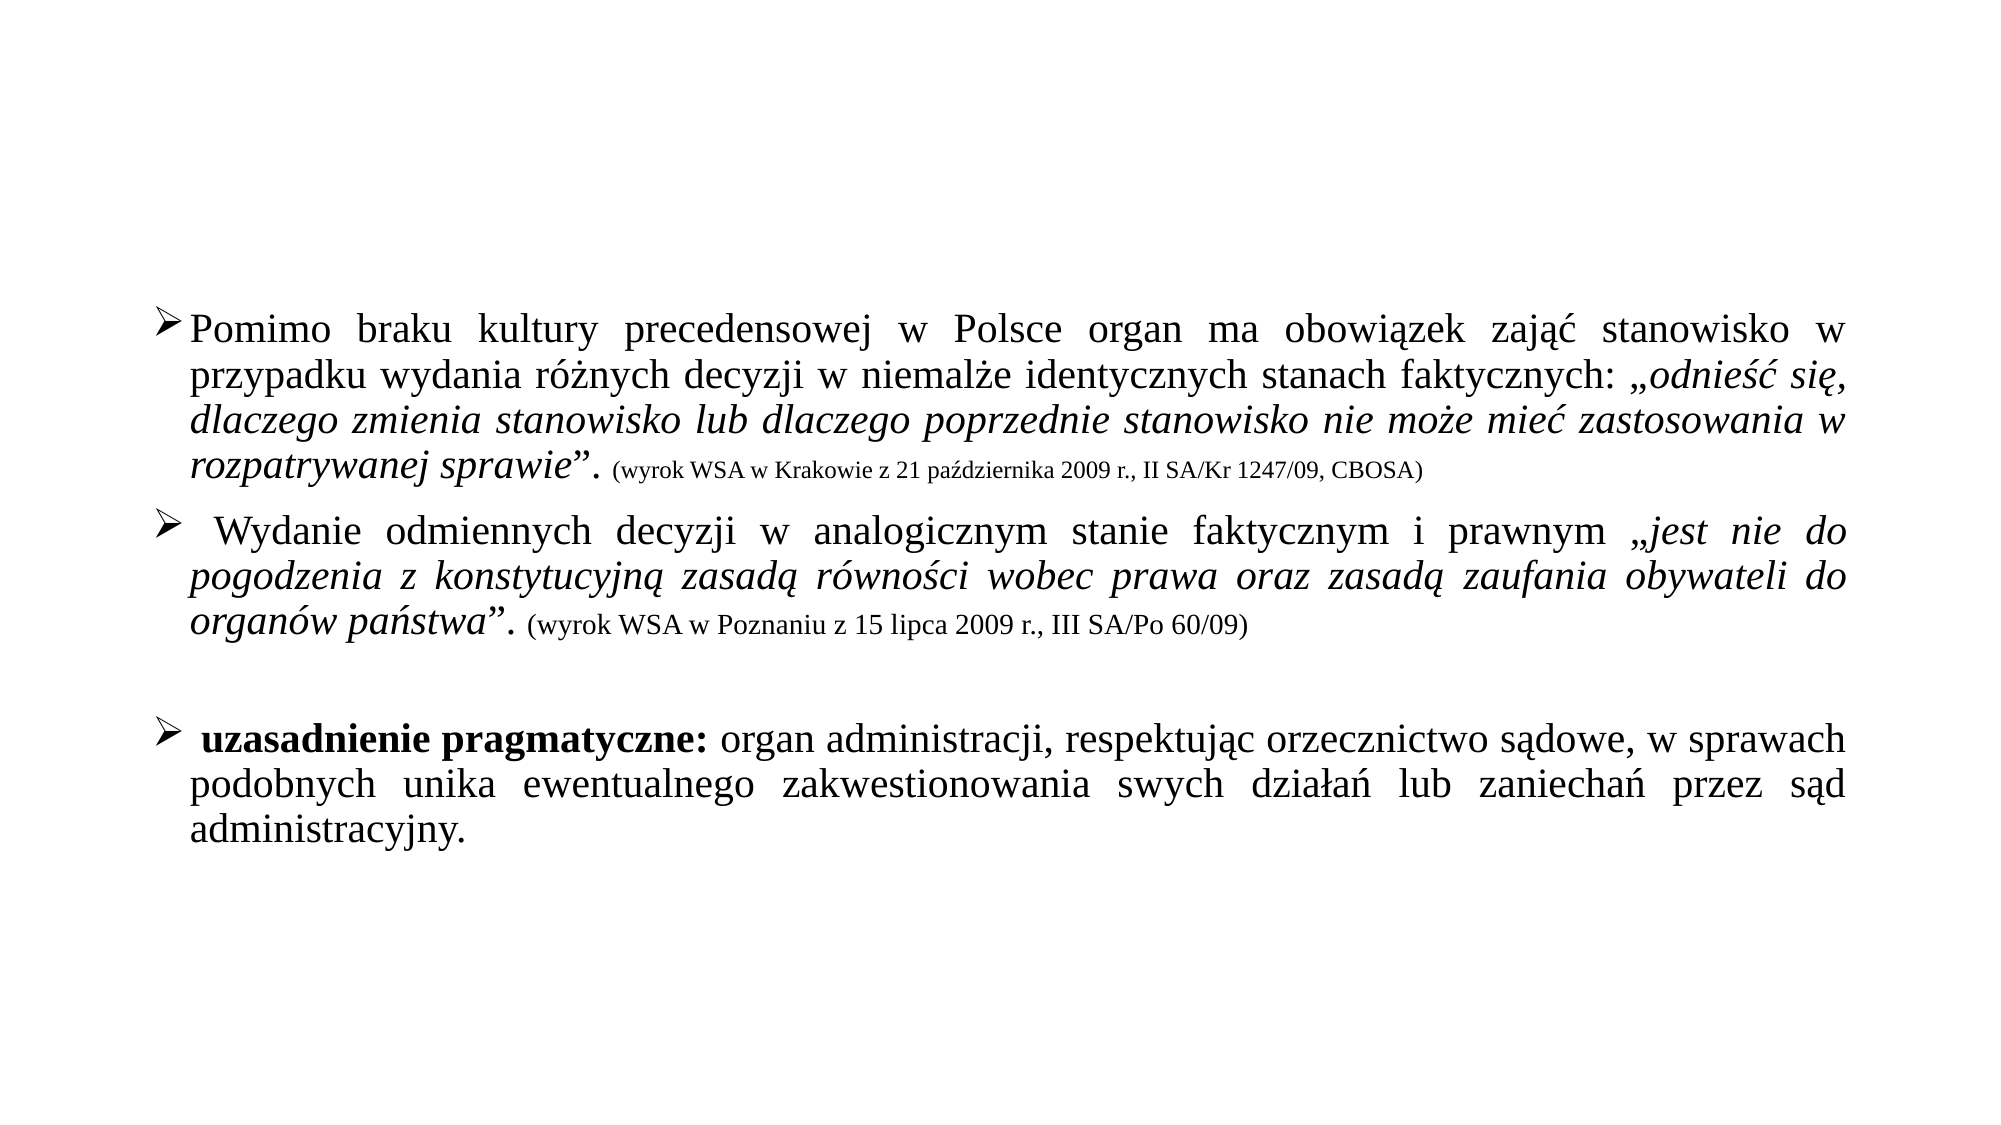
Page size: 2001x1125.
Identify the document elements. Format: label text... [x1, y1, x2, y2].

list Pomimo braku kultury precedensowej w Polsce organ ma obowiązek zająć stanowisko w przypadku wydania różnych decyzji w niemalże identycznych stanach faktycznych: „odnieść się, dlaczego zmienia stanowisko lub dlaczego poprzednie stanowisko nie może mieć zastosowania w rozpatrywanej sprawie”. (wyrok WSA w Krakowie z 21 października 2009 r., II SA/Kr 1247/09, CBOSA) Wydanie odmiennych decyzji w analogicznym stanie faktycznym i prawnym „jest nie do pogodzenia z konstytucyjną zasadą równości wobec prawa oraz zasadą zaufania obywateli do organów państwa”. (wyrok WSA w Poznaniu z 15 lipca 2009 r., III SA/Po 60/09) uzasadnienie pragmatyczne: organ administracji, respektując orzecznictwo sądowe, w sprawach podobnych unika ewentualnego zakwestionowania swych działań lub zaniechań przez sąd administracyjny. [137, 299, 1863, 1014]
